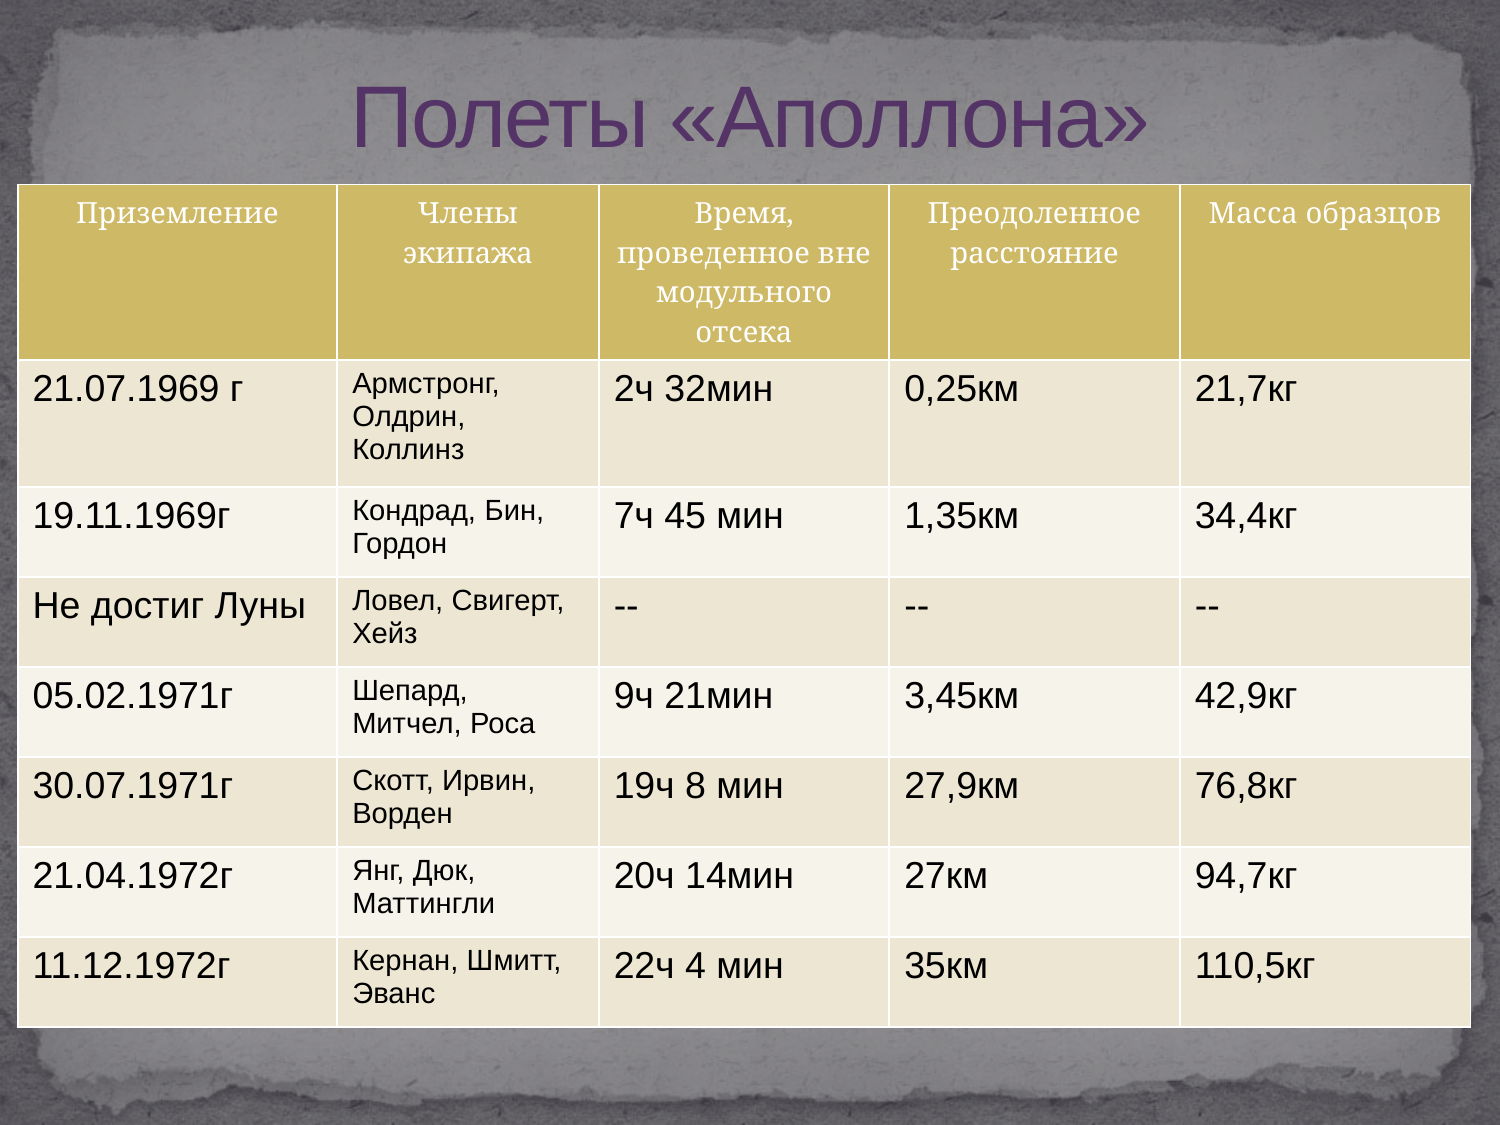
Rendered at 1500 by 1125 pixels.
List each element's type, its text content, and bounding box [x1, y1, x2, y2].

table_header Масса образцов [1181, 185, 1470, 359]
table_cell 21,7кг [1181, 361, 1470, 486]
table_cell Янг, Дюк, Маттингли [338, 848, 598, 936]
table_cell -- [1181, 578, 1470, 666]
table_cell Кернан, Шмитт, Эванс [338, 938, 598, 1026]
table_cell 9ч 21мин [600, 668, 888, 756]
title Полеты «Аполлона» [74, 24, 1425, 173]
table_cell 76,8кг [1181, 758, 1470, 846]
table_cell -- [600, 578, 888, 666]
table_cell 19.11.1969г [19, 488, 336, 576]
table_cell Скотт, Ирвин, Ворден [338, 758, 598, 846]
table_cell 0,25км [890, 361, 1179, 486]
table_cell 20ч 14мин [600, 848, 888, 936]
table_cell 27,9км [890, 758, 1179, 846]
table_cell 1,35км [890, 488, 1179, 576]
table_cell 35км [890, 938, 1179, 1026]
table_header Время, проведенное вне модульного отсека [600, 185, 888, 359]
table_cell 3,45км [890, 668, 1179, 756]
table_cell Шепард, Митчел, Роса [338, 668, 598, 756]
table_cell -- [890, 578, 1179, 666]
table_cell Армстронг, Олдрин, Коллинз [338, 361, 598, 486]
table_cell 19ч 8 мин [600, 758, 888, 846]
table_cell Ловел, Свигерт, Хейз [338, 578, 598, 666]
table_cell 34,4кг [1181, 488, 1470, 576]
table_header Члены экипажа [338, 185, 598, 359]
table_cell 7ч 45 мин [600, 488, 888, 576]
table_cell Не достиг Луны [19, 578, 336, 666]
table_cell 2ч 32мин [600, 361, 888, 486]
table_cell 42,9кг [1181, 668, 1470, 756]
table_cell 22ч 4 мин [600, 938, 888, 1026]
table_cell 21.04.1972г [19, 848, 336, 936]
table_header Преодоленное расстояние [890, 185, 1179, 359]
table_cell 94,7кг [1181, 848, 1470, 936]
table_cell Кондрад, Бин, Гордон [338, 488, 598, 576]
table_cell 27км [890, 848, 1179, 936]
table_cell 30.07.1971г [19, 758, 336, 846]
table_header Приземление [19, 185, 336, 359]
table_cell 110,5кг [1181, 938, 1470, 1026]
table_cell 21.07.1969 г [19, 361, 336, 486]
table_cell 05.02.1971г [19, 668, 336, 756]
table_cell 11.12.1972г [19, 938, 336, 1026]
